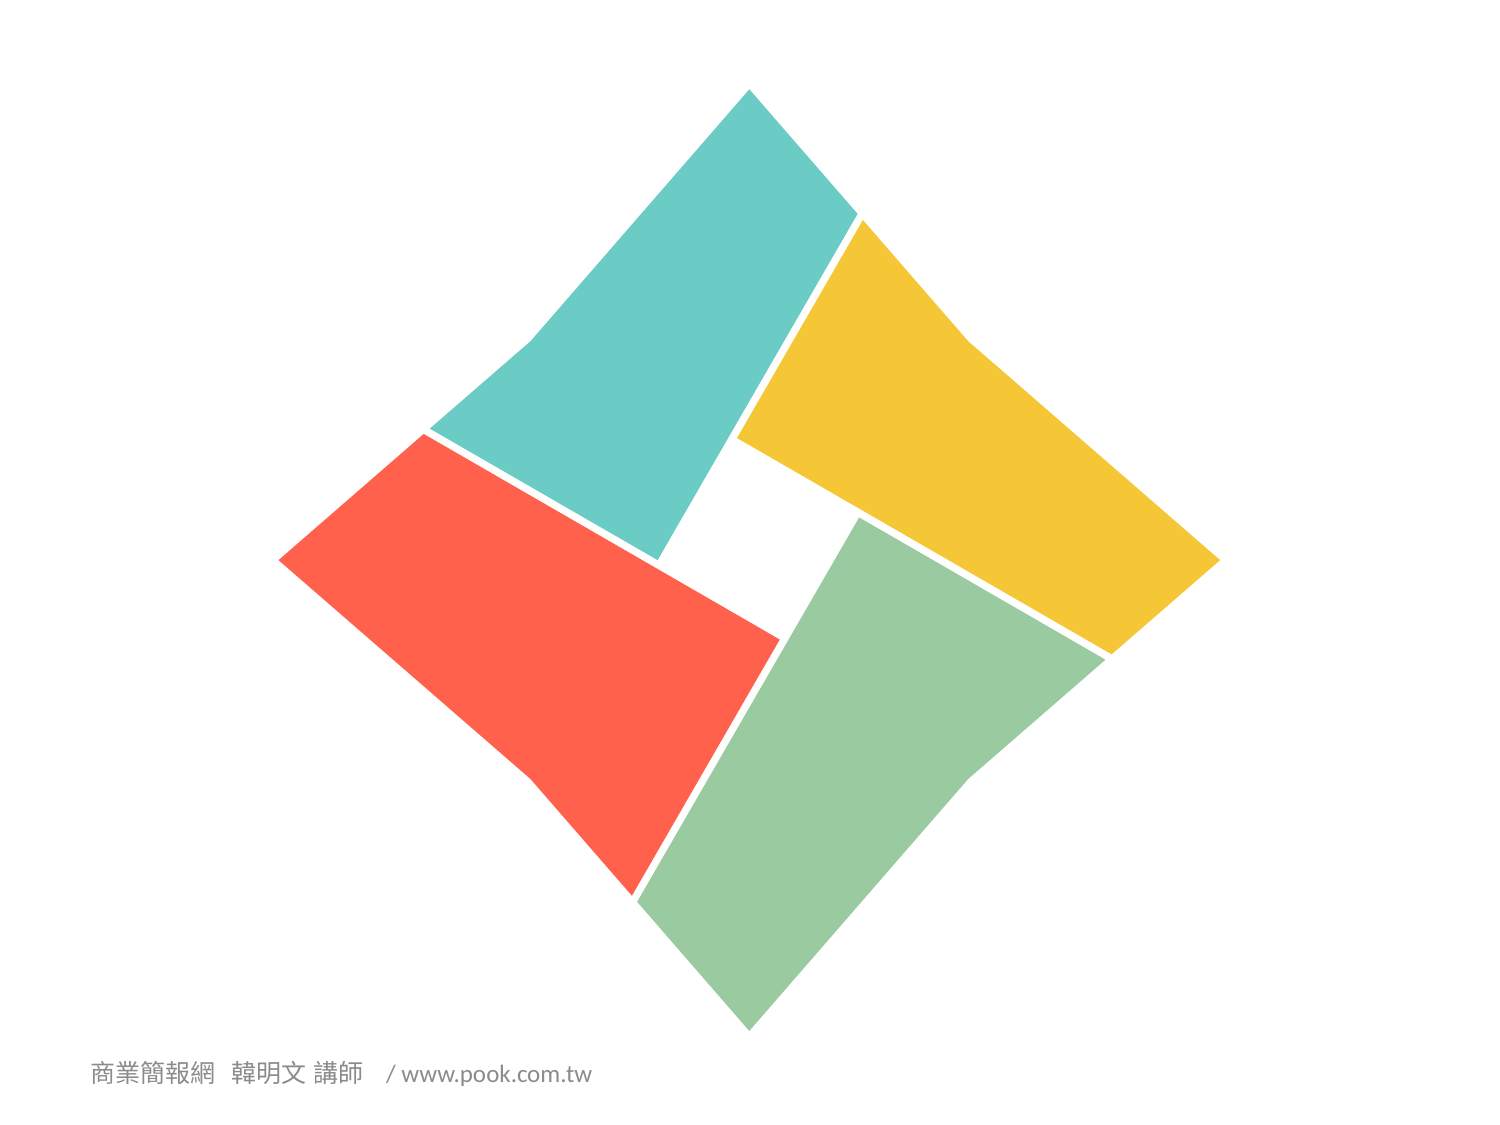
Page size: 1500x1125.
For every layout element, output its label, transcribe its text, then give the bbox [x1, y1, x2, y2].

text_box [635, 515, 1108, 1034]
text_box [734, 217, 1223, 657]
text_box [276, 432, 782, 898]
text_box [427, 87, 860, 563]
footer 商業簡報網 韓明文 講師 / www.pook.com.tw [75, 1042, 608, 1103]
